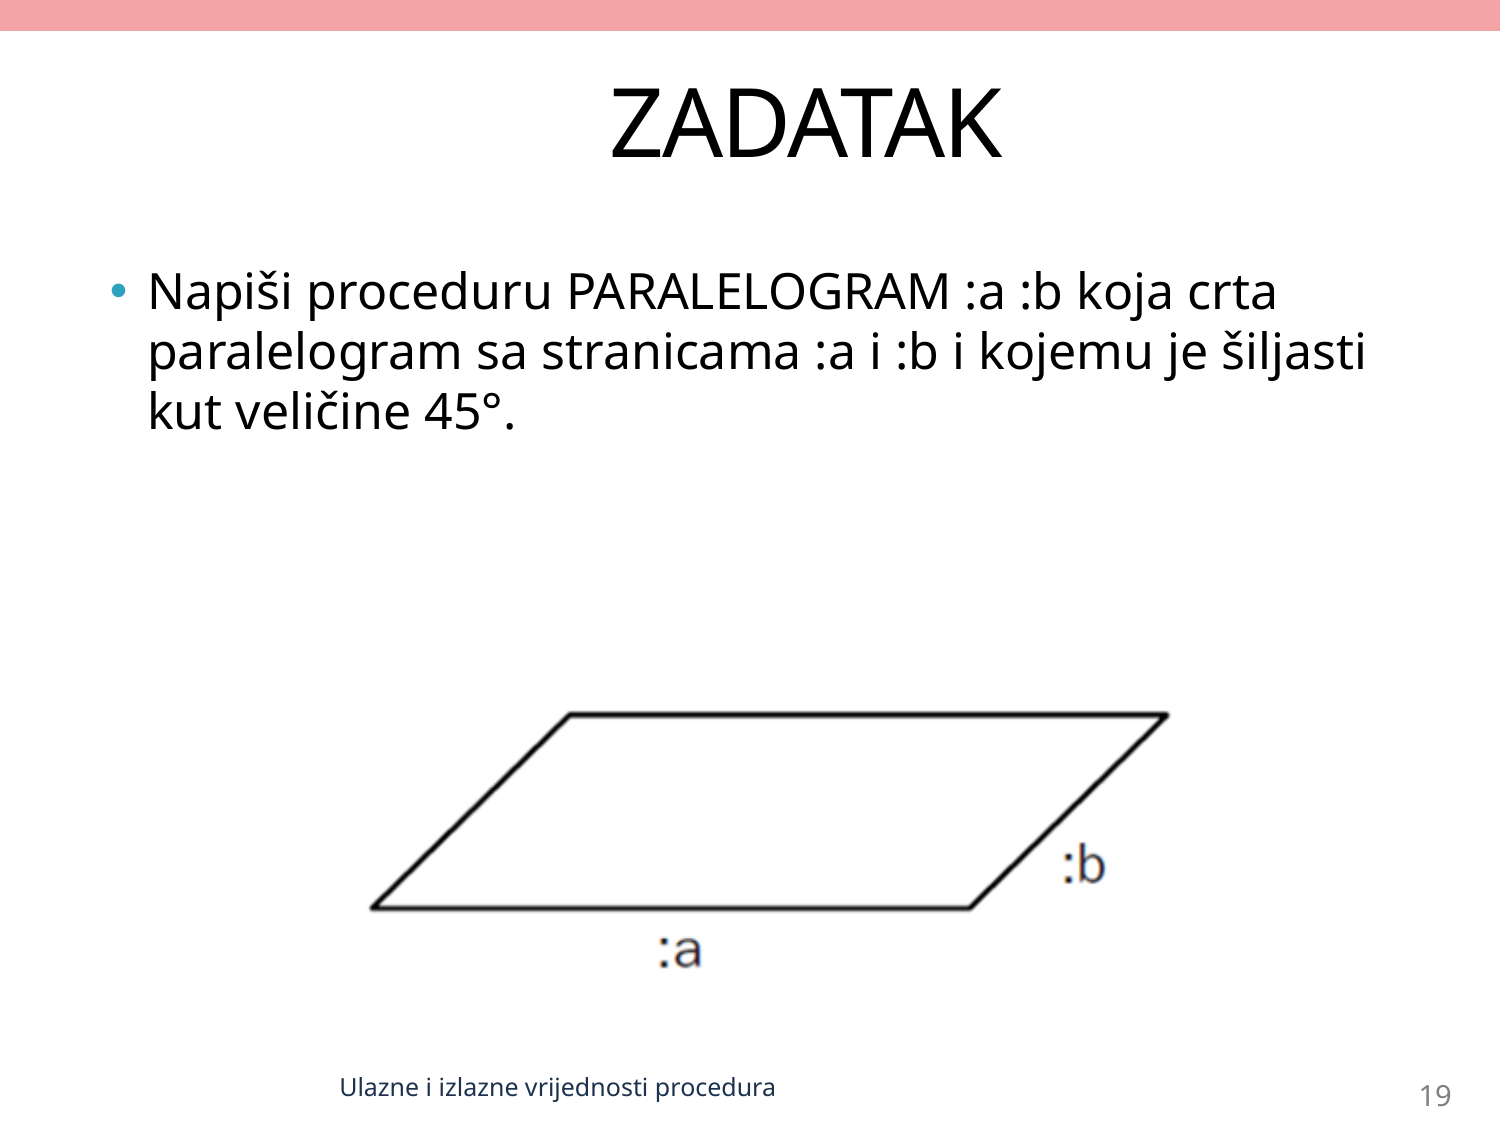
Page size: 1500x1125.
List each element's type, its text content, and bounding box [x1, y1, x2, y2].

footer Ulazne i izlazne vrijednosti procedura [153, 1064, 963, 1125]
slide_number 19 [1405, 1067, 1466, 1125]
picture [317, 687, 1204, 992]
title ZADATAK [149, 54, 1465, 185]
list Napiši proceduru PARALELOGRAM :a :b koja crta paralelogram sa stranicama :a i :b i kojemu je šiljasti kut veličine 45°. [76, 252, 1388, 1025]
